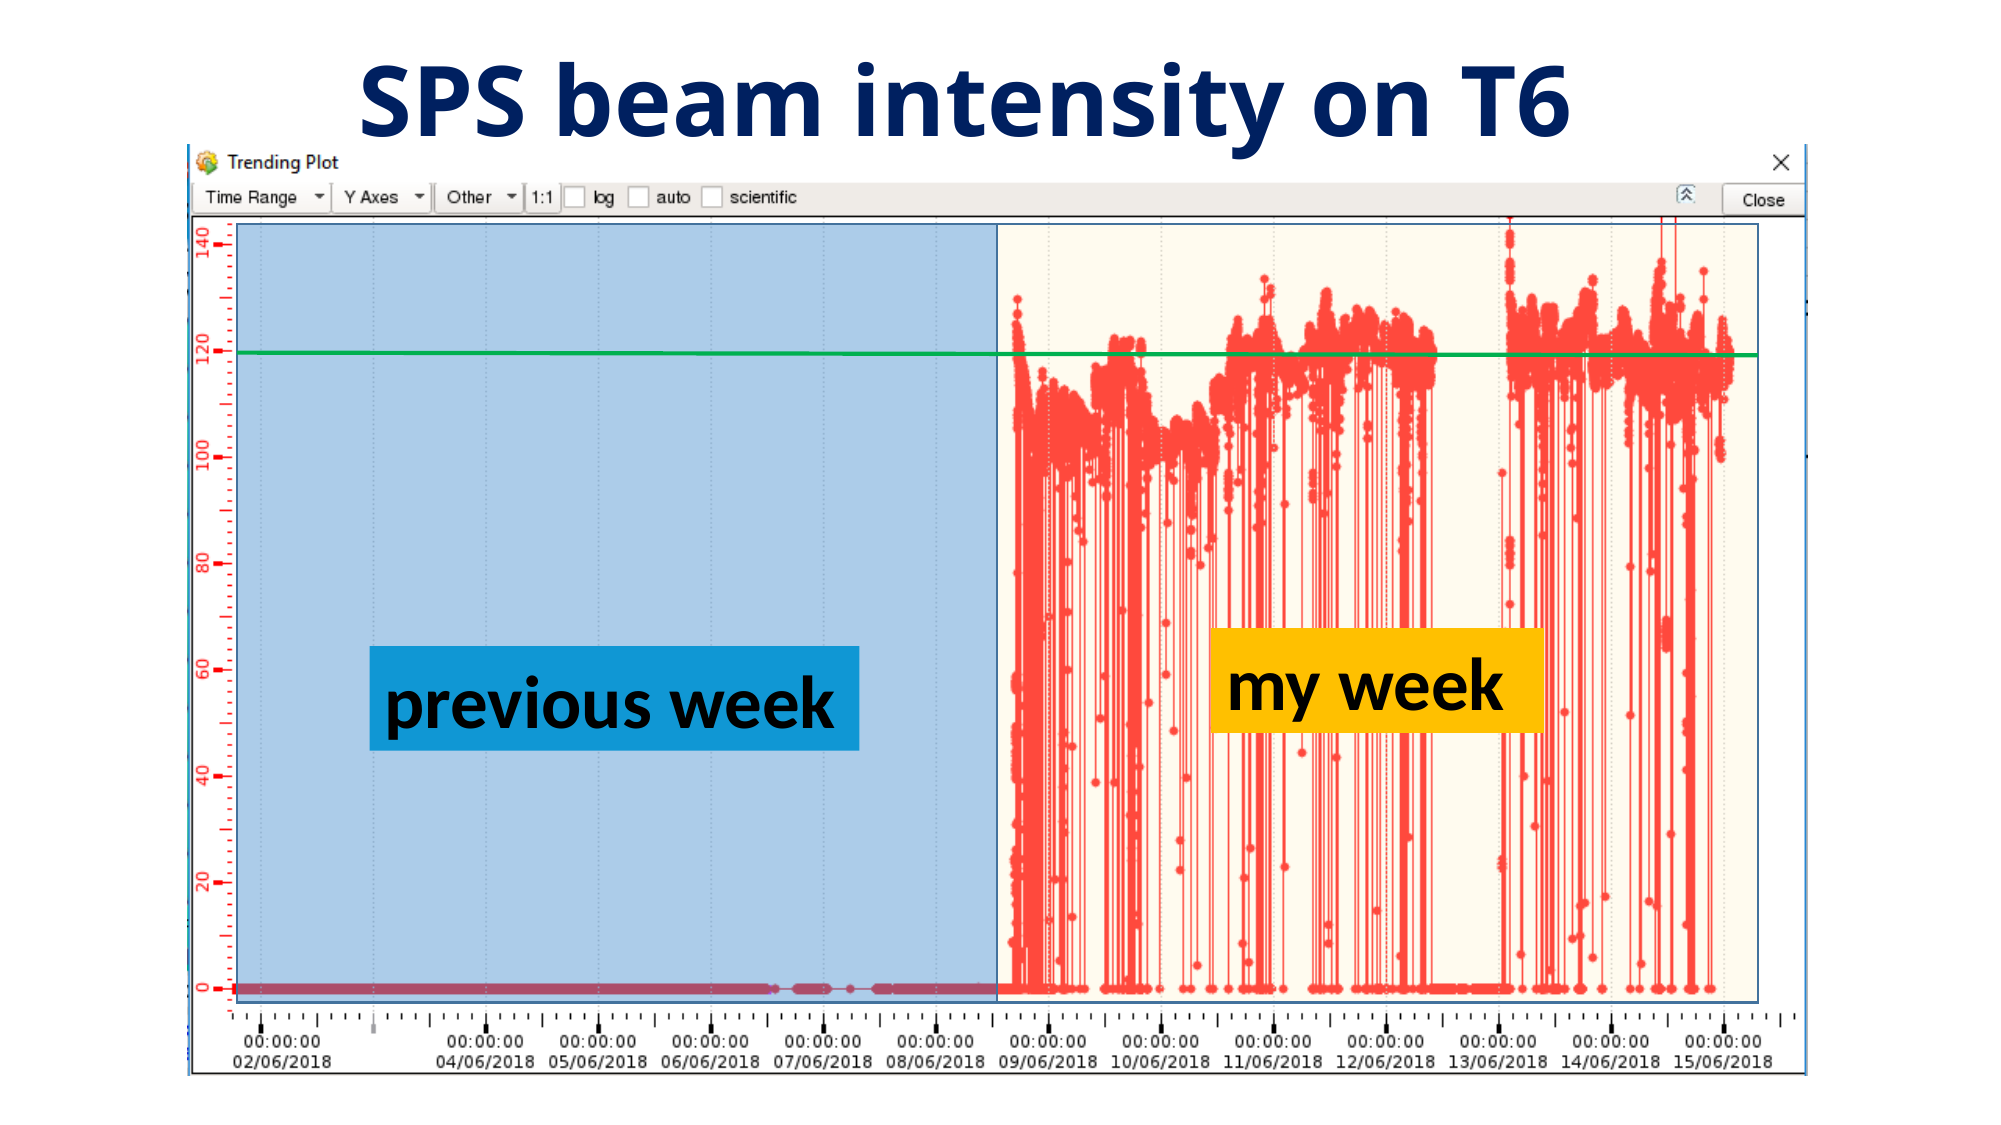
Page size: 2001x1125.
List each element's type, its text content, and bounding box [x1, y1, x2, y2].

text_box SPS beam intensity on T6 [344, 33, 1845, 171]
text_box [236, 352, 1758, 356]
picture [187, 144, 1808, 1076]
